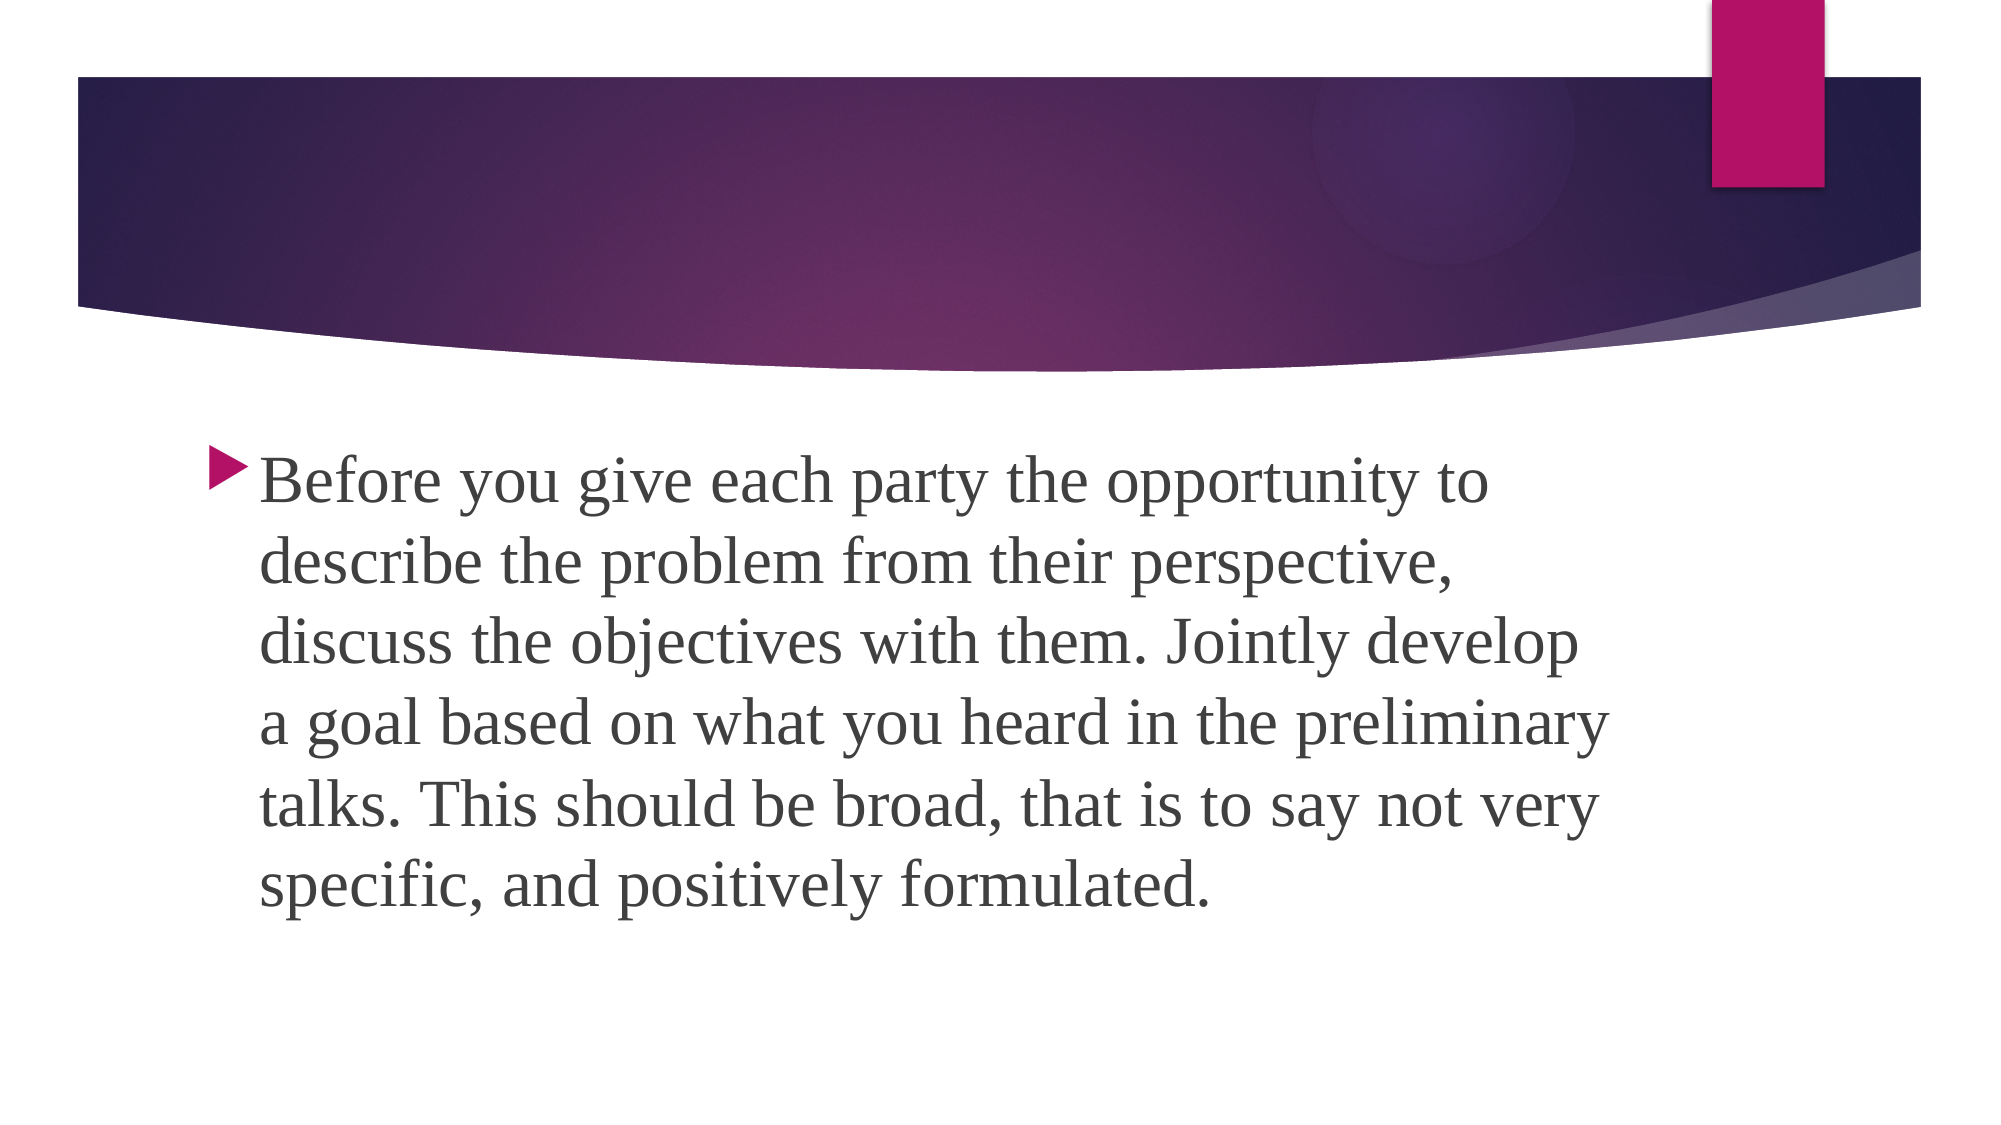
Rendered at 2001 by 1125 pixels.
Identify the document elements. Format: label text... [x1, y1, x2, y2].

list Before you give each party the opportunity to describe the problem from their perspective, discuss the objectives with them. Jointly develop a goal based on what you heard in the preliminary talks. This should be broad, that is to say not very specific, and positively formulated. [189, 427, 1638, 988]
